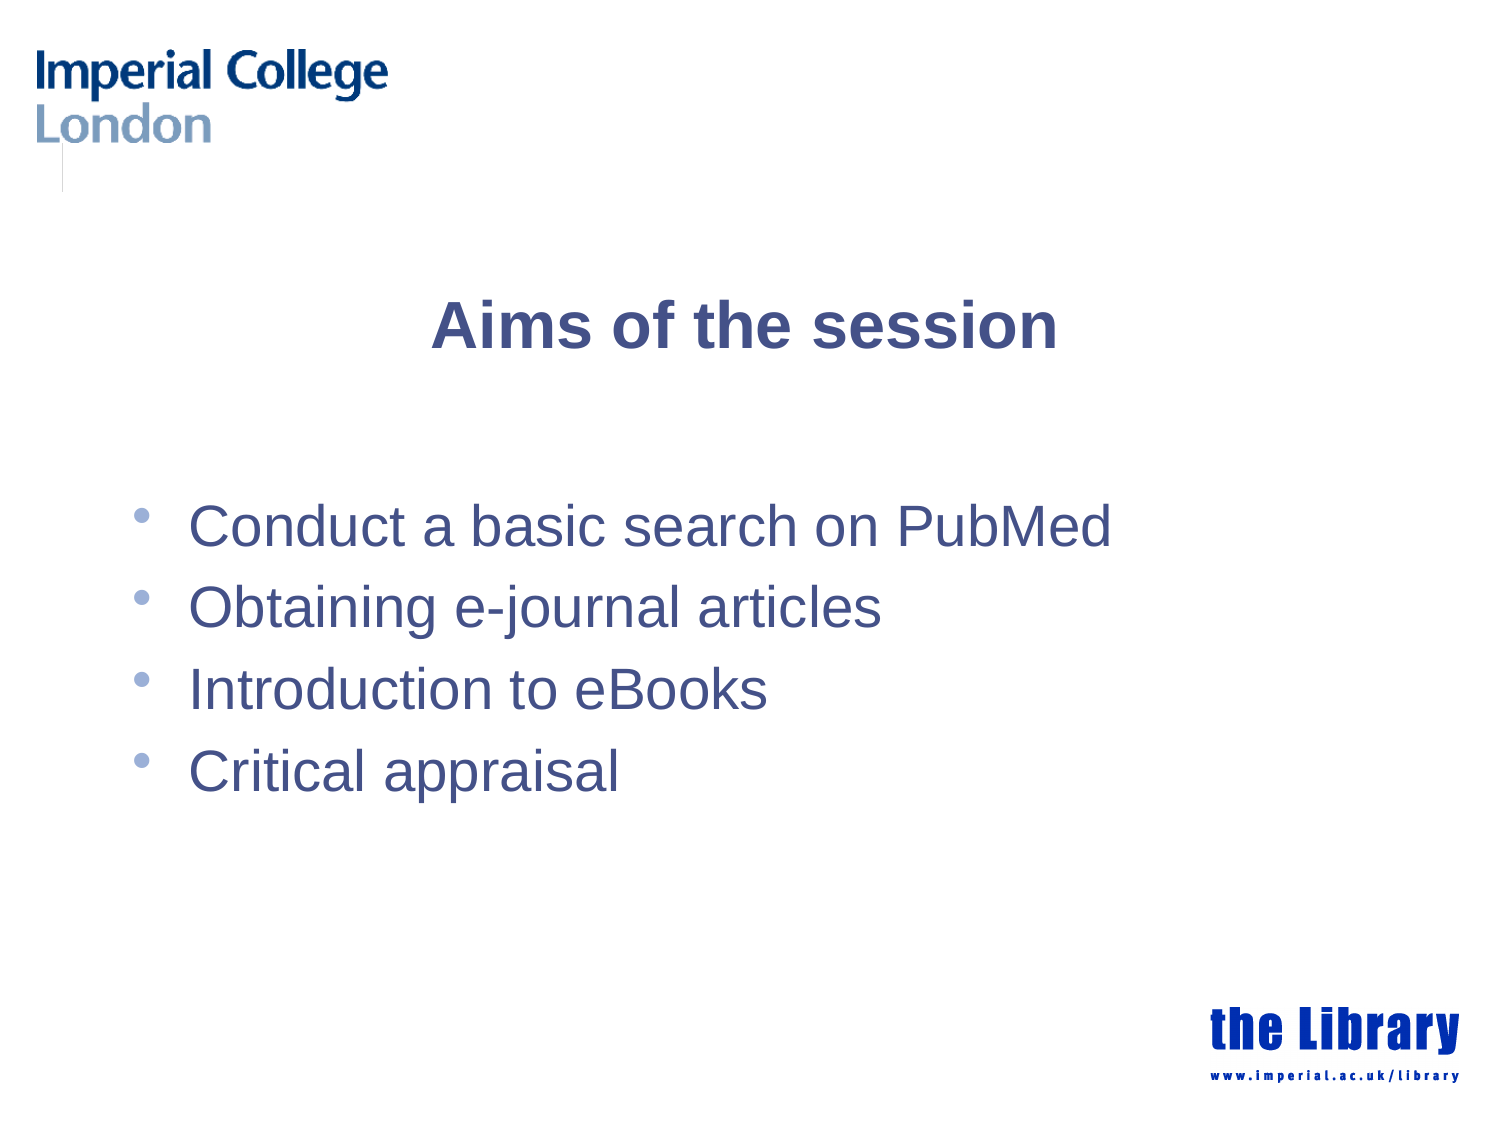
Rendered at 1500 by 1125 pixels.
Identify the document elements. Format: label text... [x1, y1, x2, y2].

picture [37, 49, 388, 143]
title Aims of the session [116, 245, 1393, 399]
list Conduct a basic search on PubMed Obtaining e-journal articles Introduction to eBooks Critical appraisal [116, 480, 1393, 950]
